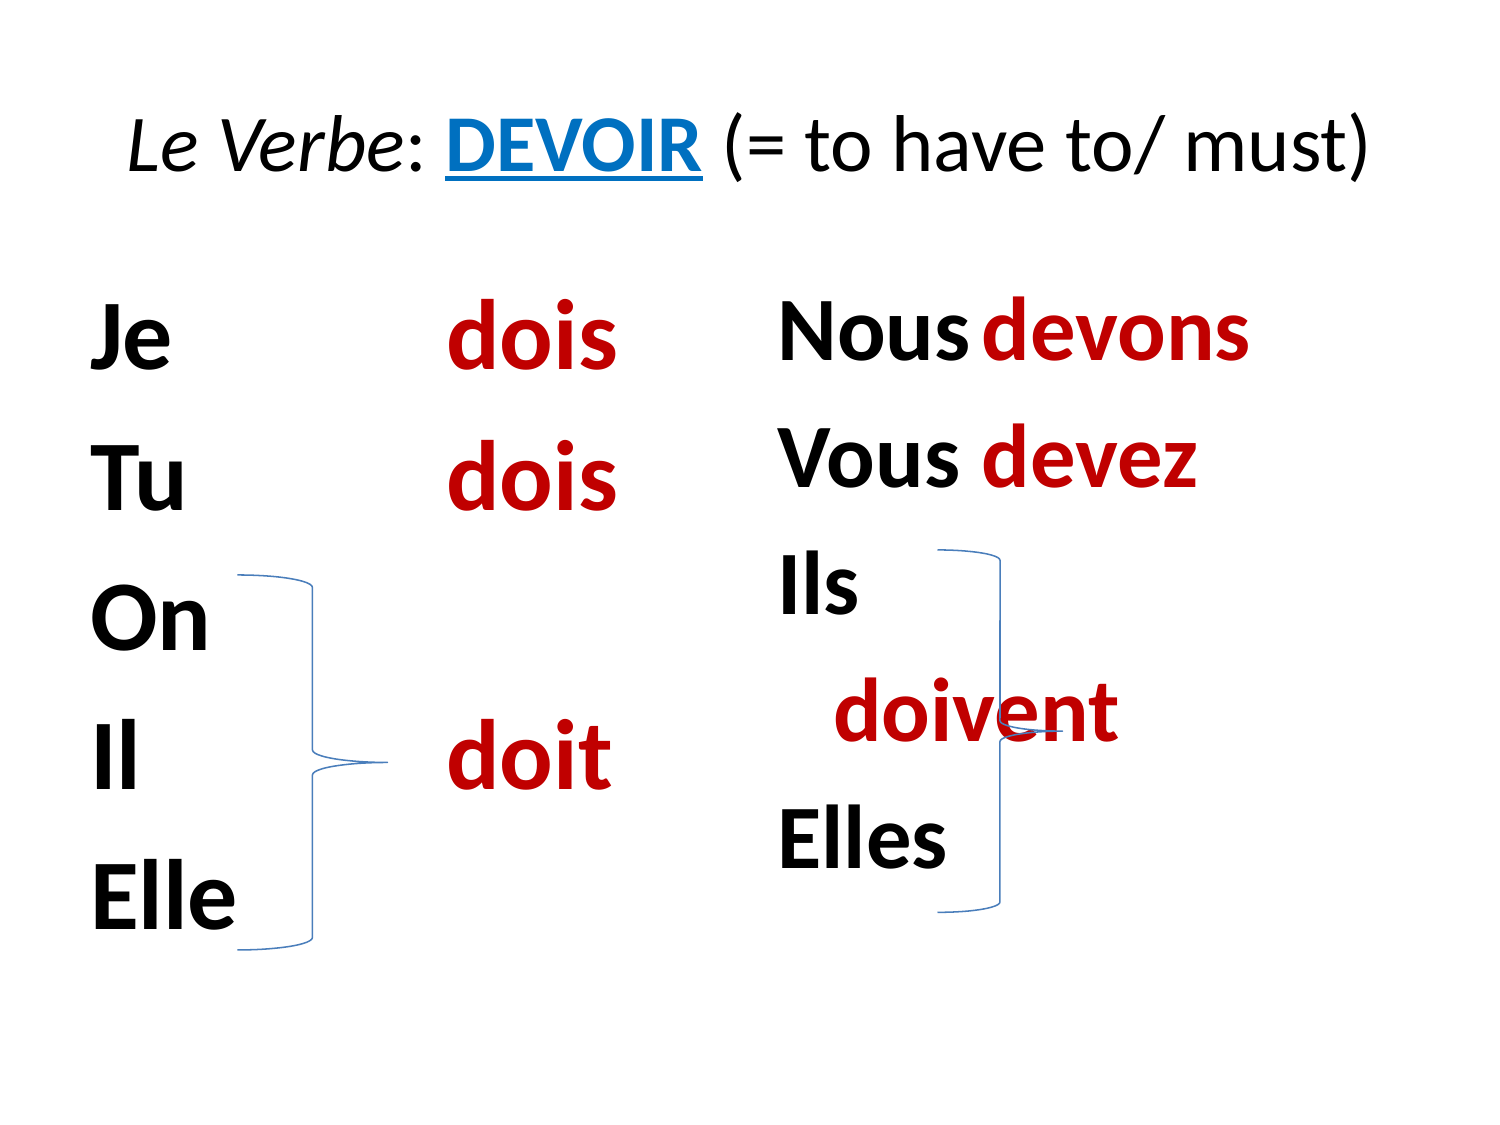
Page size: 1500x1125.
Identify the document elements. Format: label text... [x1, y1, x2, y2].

list Nous devons Vous devez Ils doivent Elles [762, 262, 1425, 1005]
text_box [937, 549, 1064, 914]
title Le Verbe: DEVOIR (= to have to/ must) [75, 45, 1425, 233]
text_box [237, 574, 389, 951]
list Je dois Tu dois On Il doit Elle [75, 262, 738, 1005]
